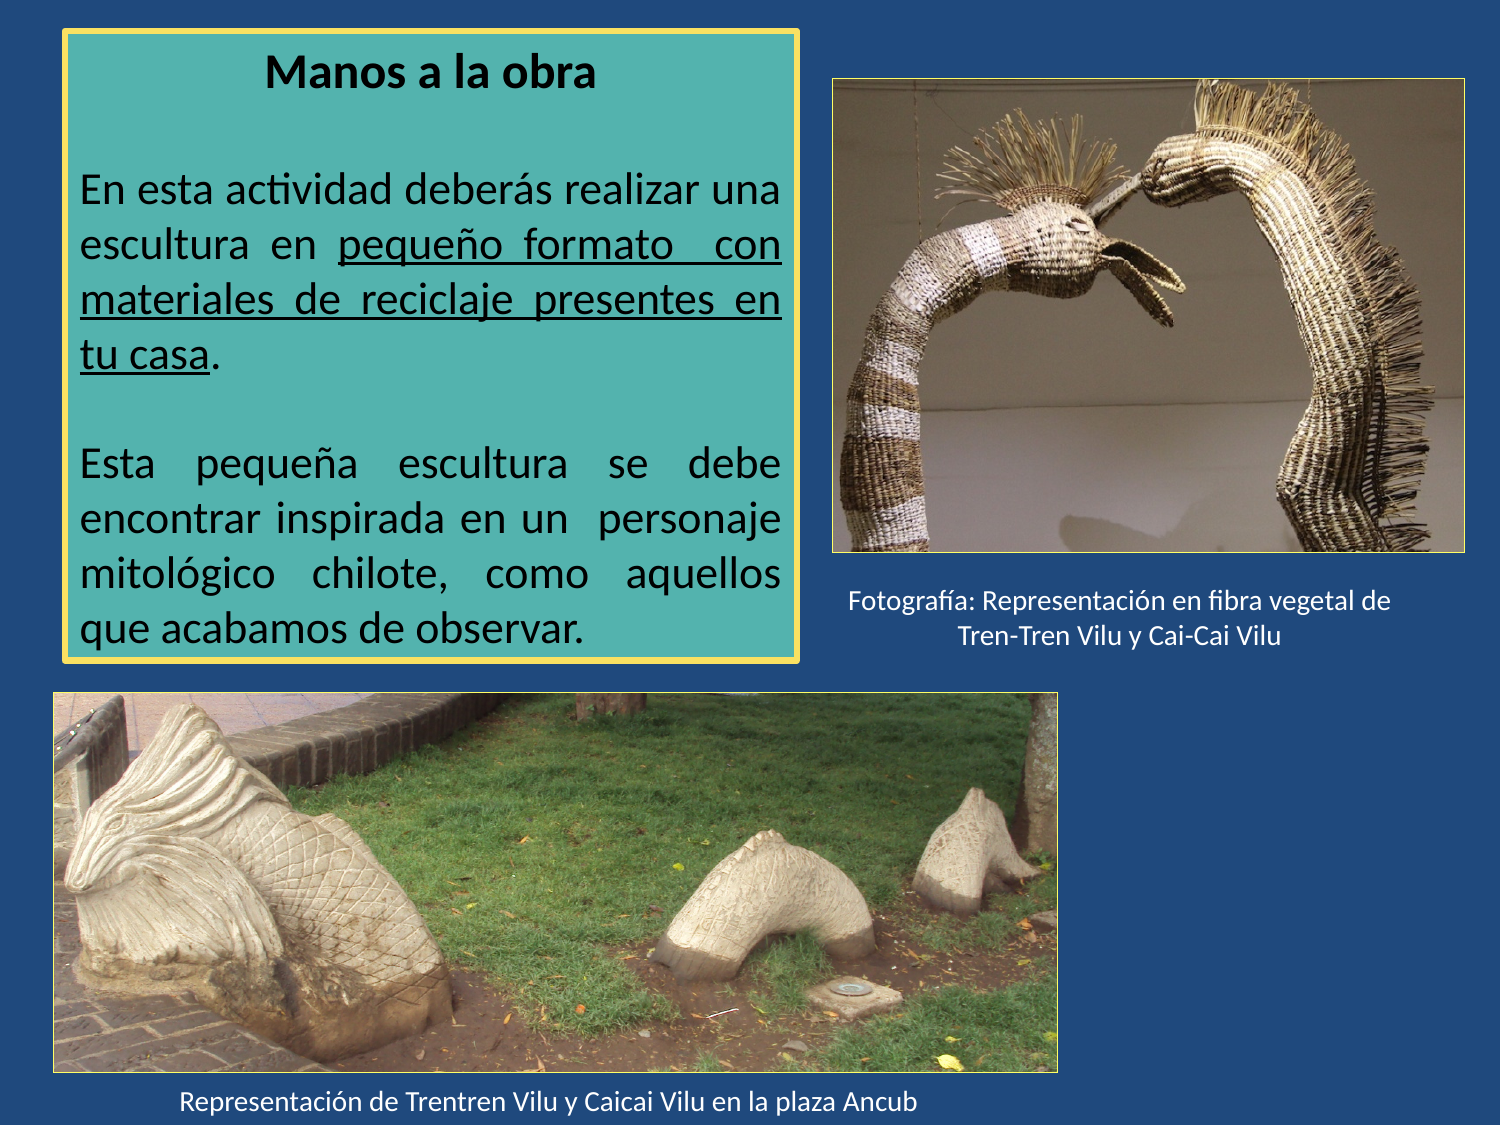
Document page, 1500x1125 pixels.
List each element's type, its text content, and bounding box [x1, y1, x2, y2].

picture [832, 77, 1466, 553]
text_box Manos a la obra En esta actividad deberás realizar una escultura en pequeño formato con materiales de reciclaje presentes en tu casa. Esta pequeña escultura se debe encontrar inspirada en un personaje mitológico chilote, como aquellos que acabamos de observar. [64, 30, 797, 661]
picture [52, 692, 1058, 1074]
text_box Representación de Trentren Vilu y Caicai Vilu en la plaza Ancub [164, 1082, 934, 1125]
text_box Fotografía: Representación en fibra vegetal de Tren-Tren Vilu y Cai-Cai Vilu [820, 574, 1419, 659]
